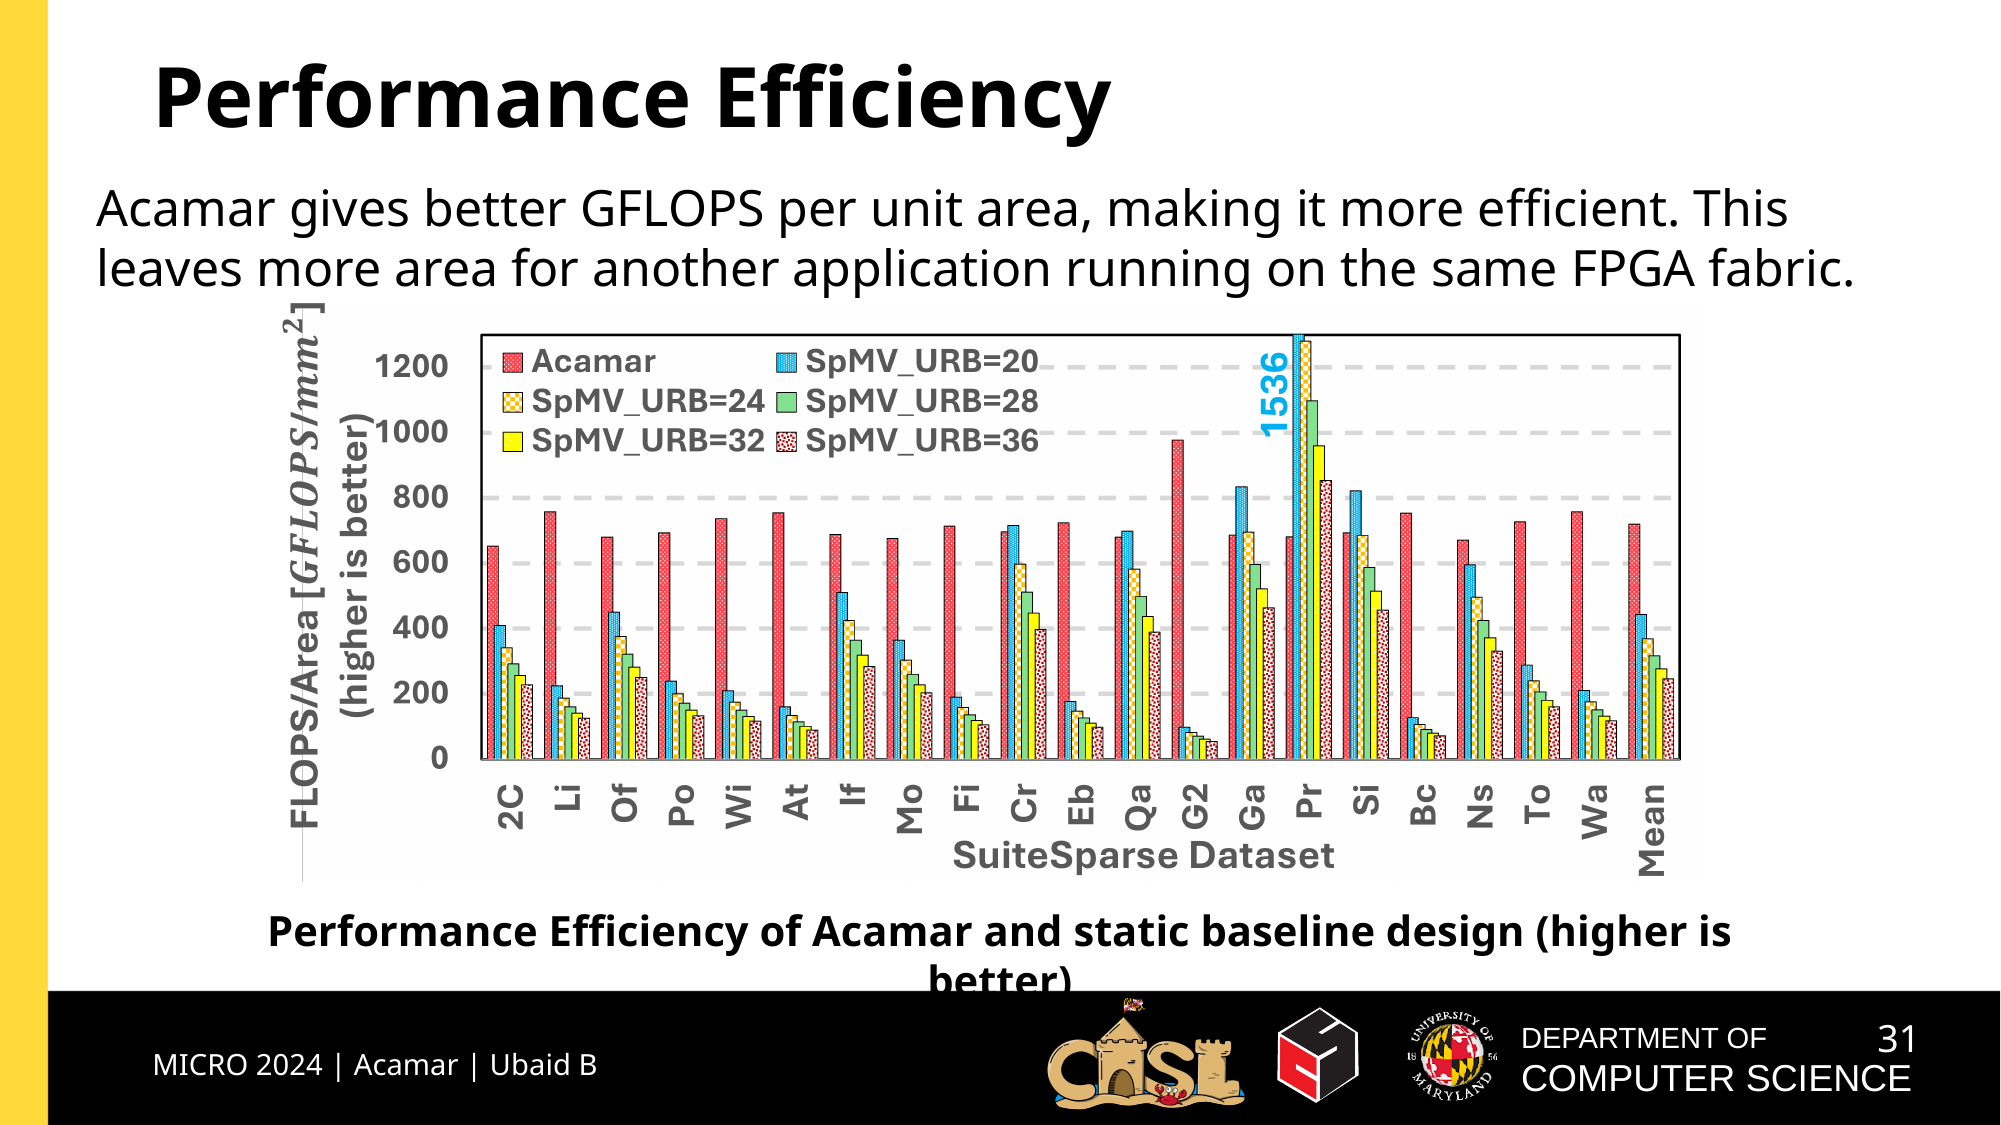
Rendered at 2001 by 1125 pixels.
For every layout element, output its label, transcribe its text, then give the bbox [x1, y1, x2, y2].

text_box Acamar gives better GFLOPS per unit area, making it more efficient. This leaves more area for another application running on the same FPGA fabric. [81, 168, 1953, 304]
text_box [197, 276, 1802, 963]
title Performance Efficiency [137, 16, 1569, 154]
footer MICRO 2024 | Acamar | Ubaid B [137, 1033, 1338, 1094]
picture [0, 0, 2001, 1125]
